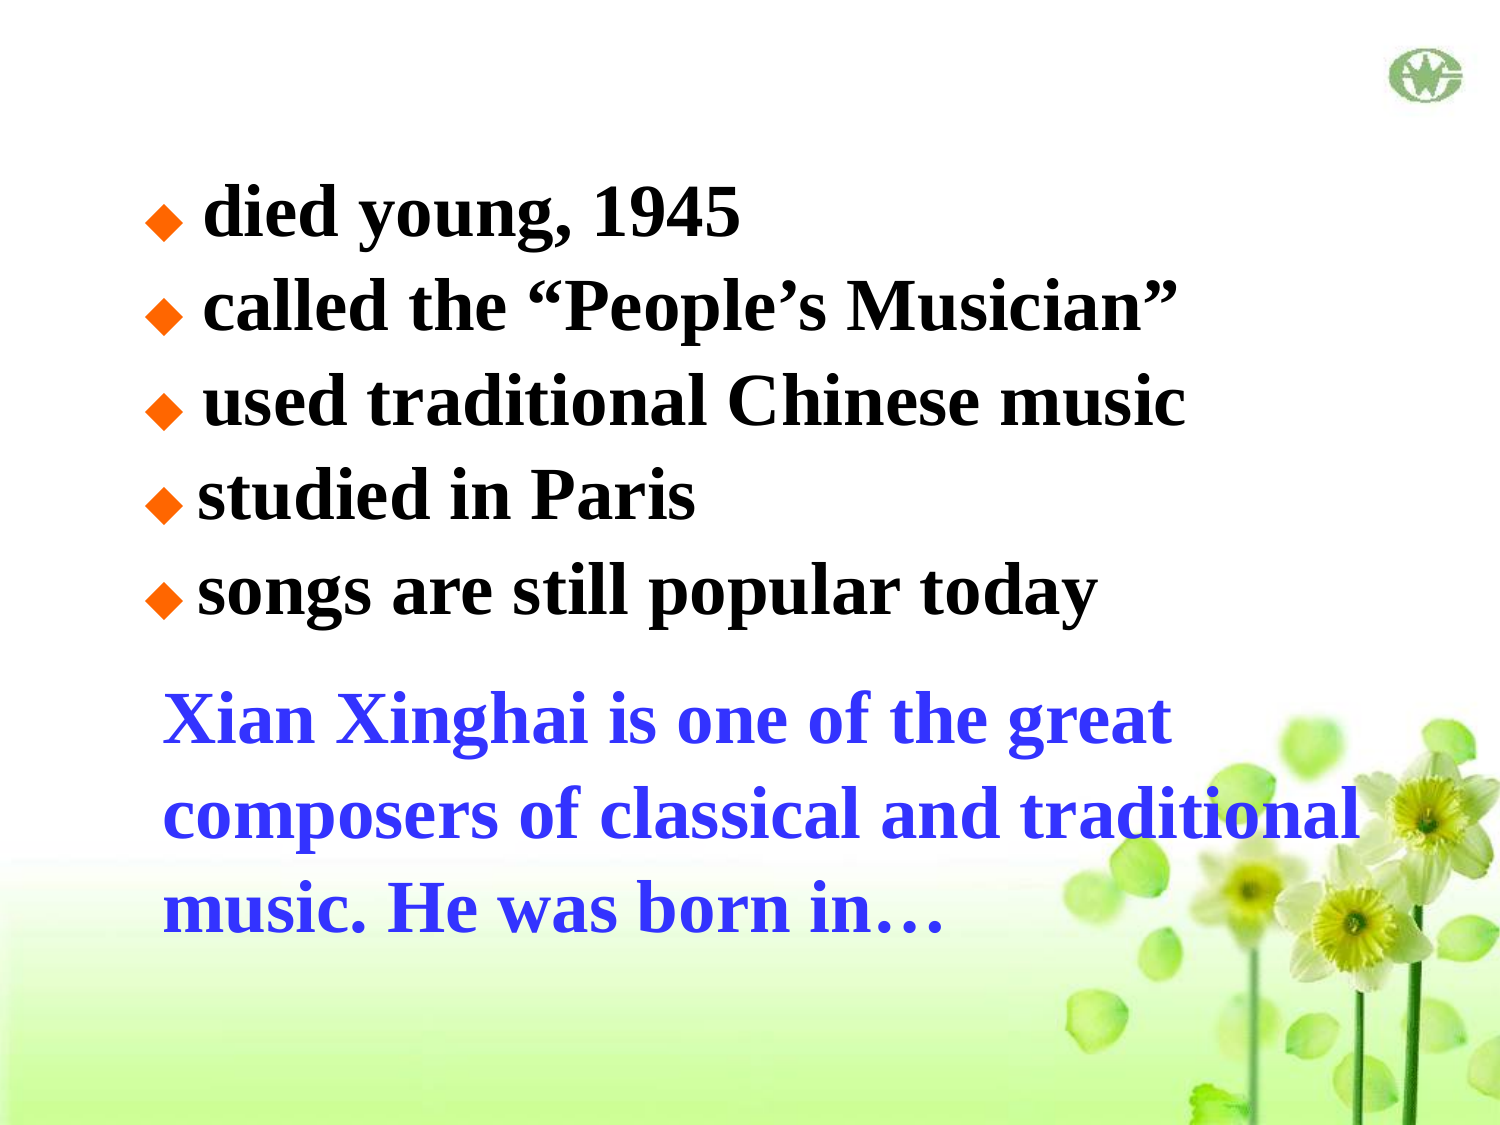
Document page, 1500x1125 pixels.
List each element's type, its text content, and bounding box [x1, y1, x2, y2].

text_box Xian Xinghai is one of the great composers of classical and traditional music. He was born in… [147, 657, 1436, 965]
list ◆ died young, 1945 ◆ called the “People’s Musician” ◆ used traditional Chinese music ◆ studied in Paris ◆ songs are still popular today [129, 149, 1400, 705]
picture [0, 0, 1500, 1125]
